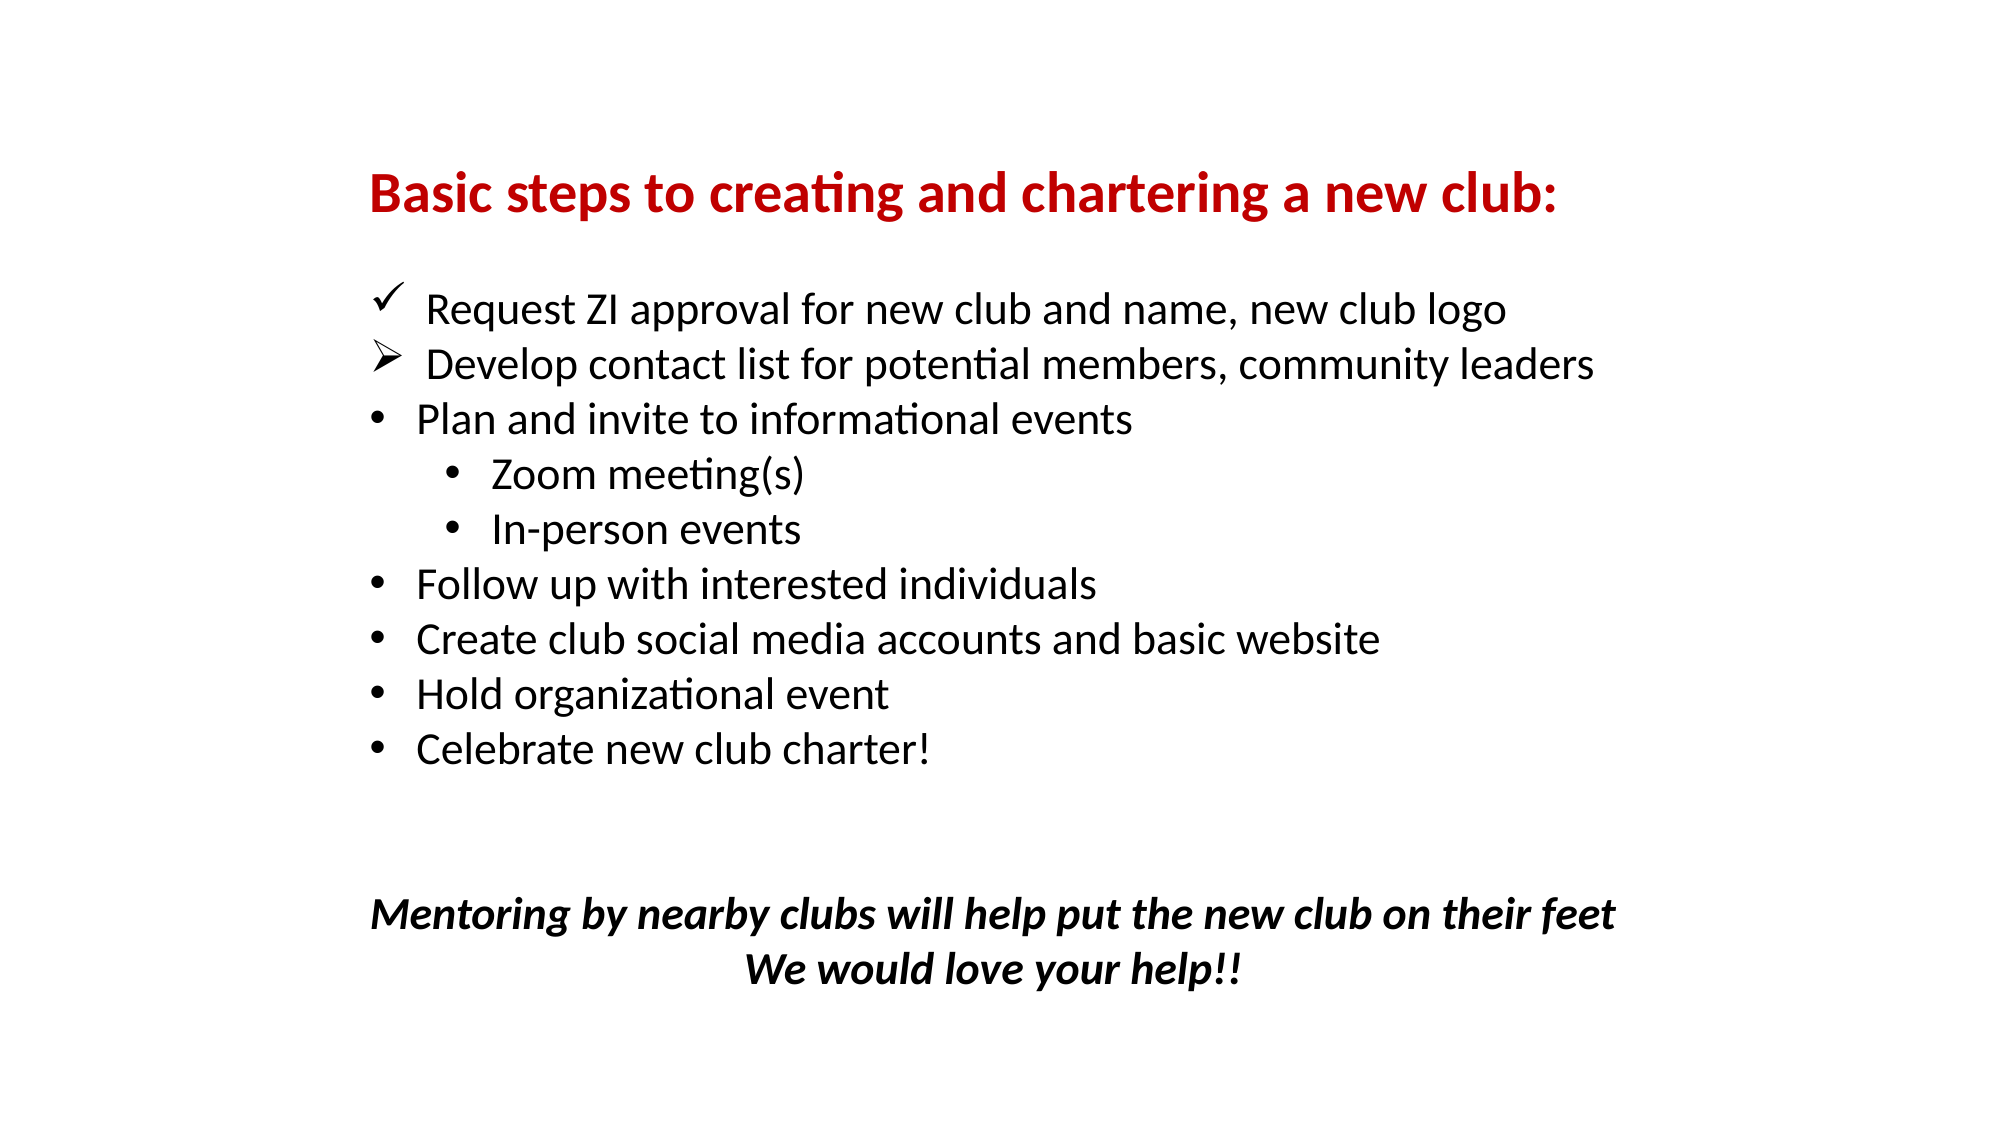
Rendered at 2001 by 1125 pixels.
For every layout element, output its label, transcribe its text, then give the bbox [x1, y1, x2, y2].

text_box Basic steps to creating and chartering a new club: Request ZI approval for new club and name, new club logo Develop contact list for potential members, community leaders Plan and invite to informational events Zoom meeting(s) In-person events Follow up with interested individuals Create club social media accounts and basic website Hold organizational event Celebrate new club charter! Mentoring by nearby clubs will help put the new club on their feet We would love your help!! [354, 146, 1632, 1001]
